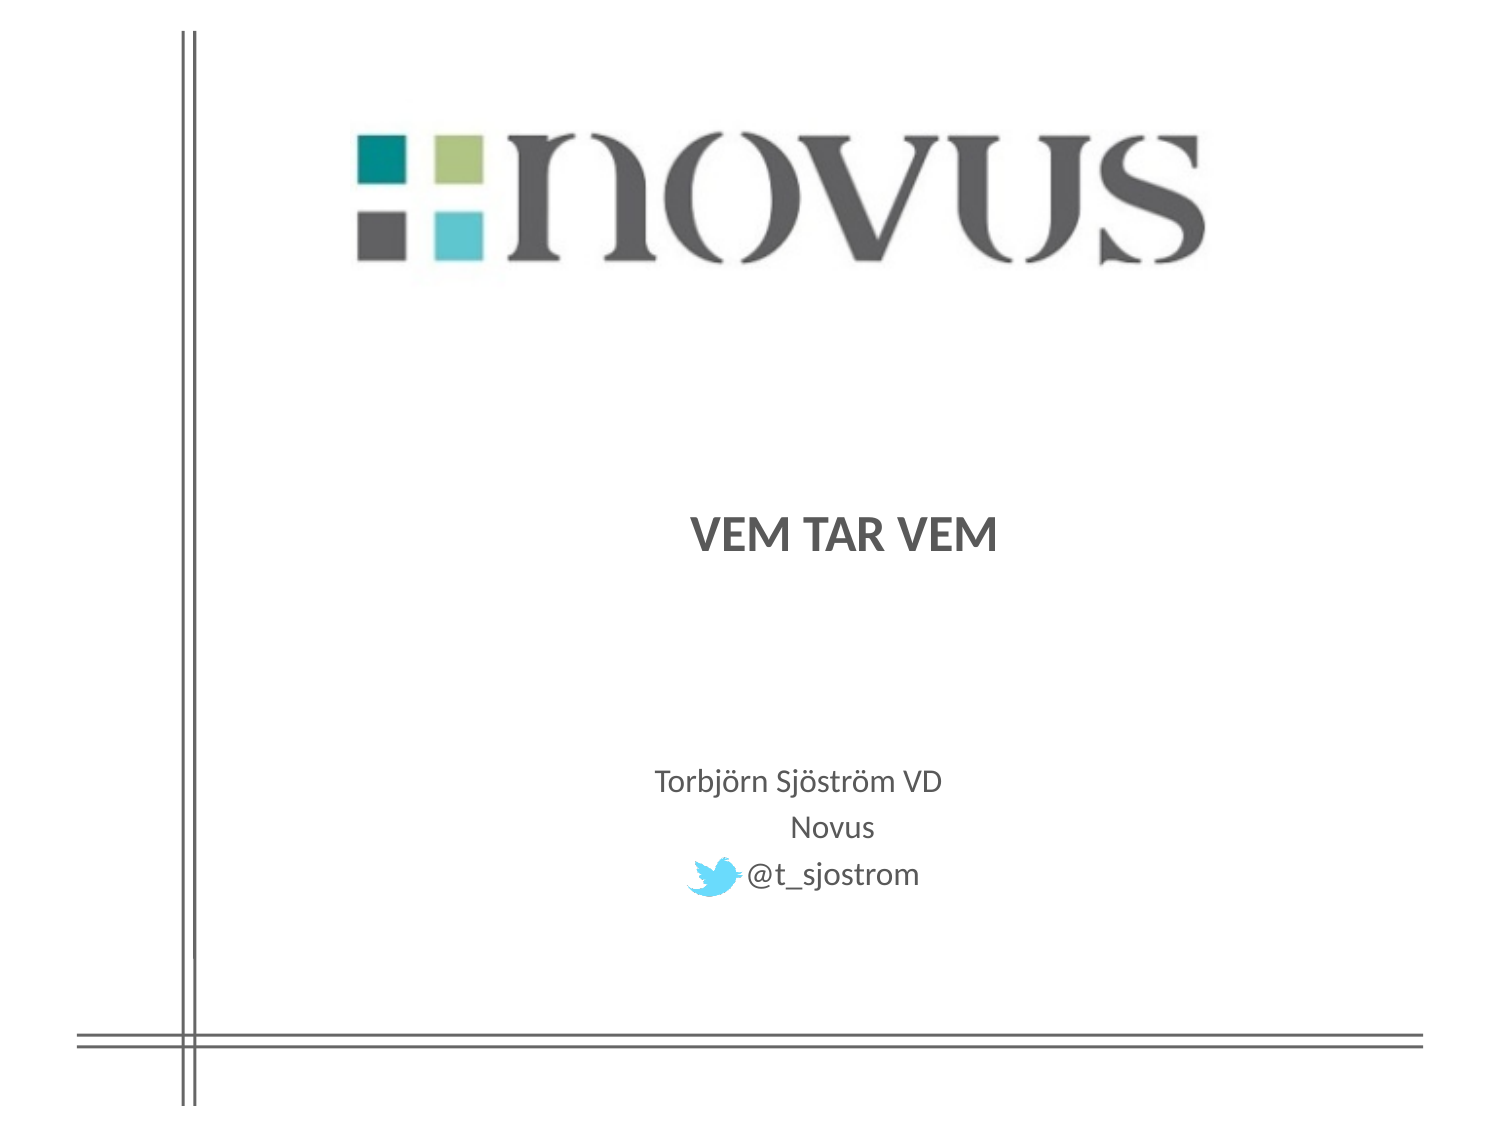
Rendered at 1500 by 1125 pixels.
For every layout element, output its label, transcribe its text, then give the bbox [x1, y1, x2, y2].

picture [350, 99, 1215, 300]
text_box [10, 0, 283, 141]
title Vem tar vem [242, 367, 1448, 706]
list Torbjörn Sjöström VD Novus @t_sjostrom [253, 751, 1412, 1035]
picture [684, 854, 745, 897]
